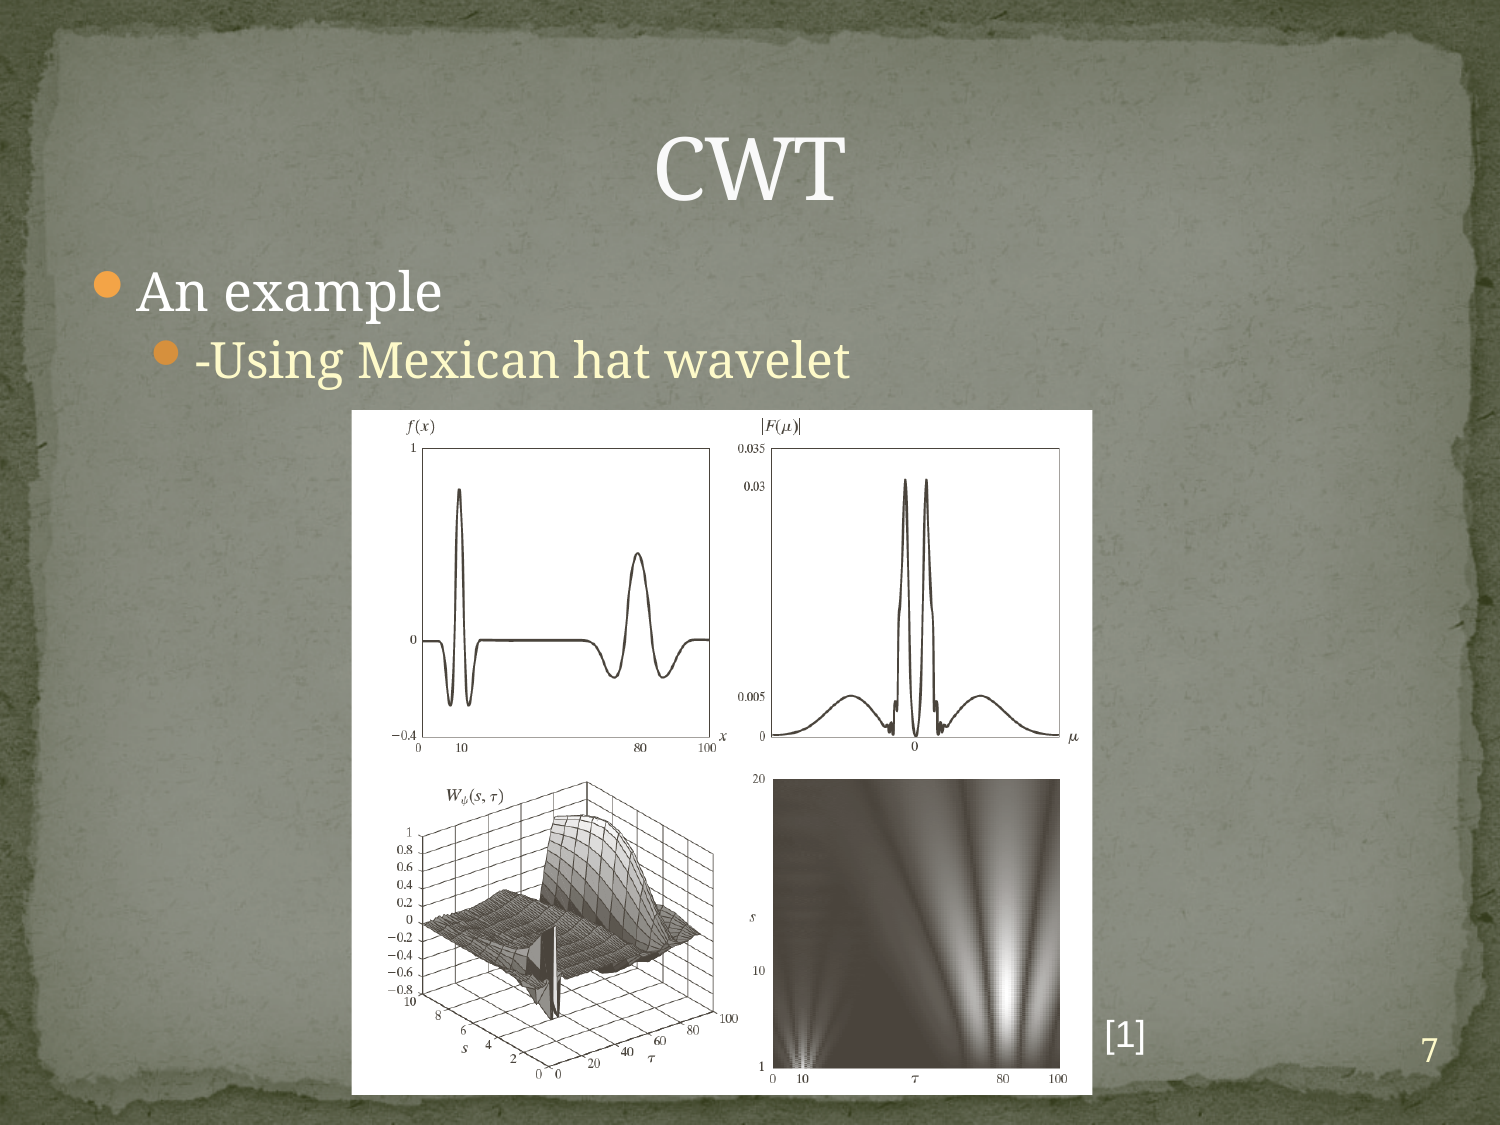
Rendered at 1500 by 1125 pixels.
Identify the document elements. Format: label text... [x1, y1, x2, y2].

title CWT [74, 24, 1425, 225]
picture [354, 413, 1091, 1092]
list An example -Using Mexican hat wavelet [74, 249, 1426, 1001]
slide_number 7 [1379, 1014, 1480, 1089]
text_box [1] [1102, 1002, 1161, 1063]
